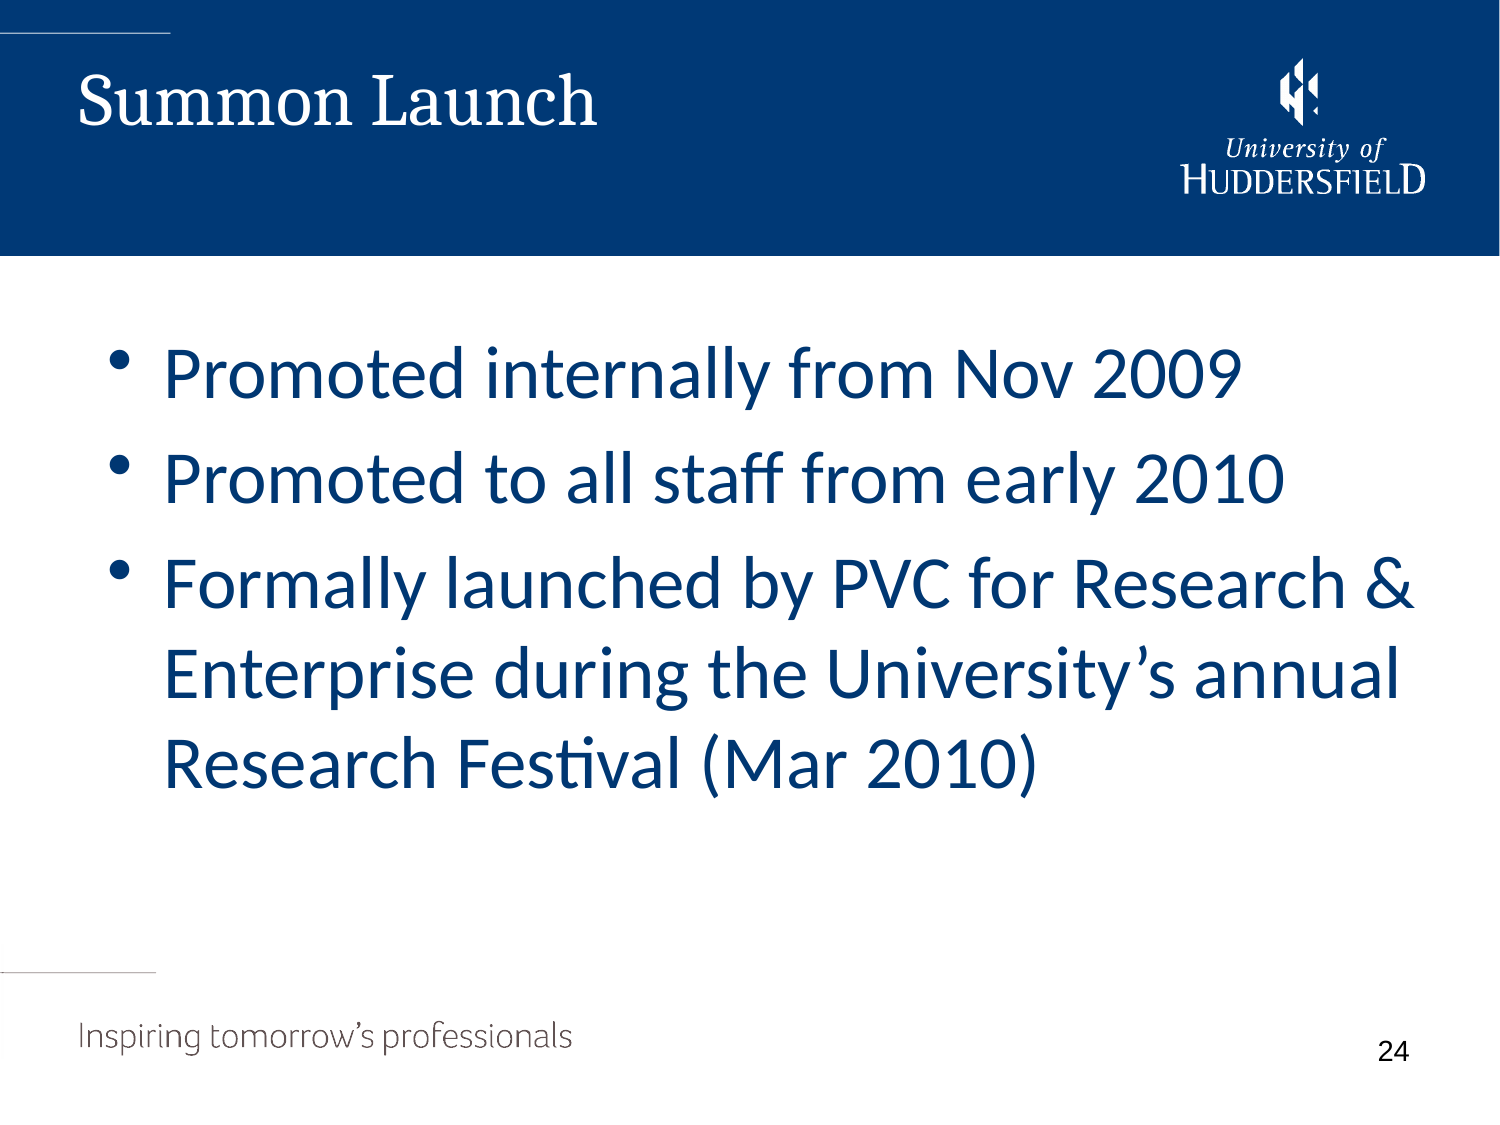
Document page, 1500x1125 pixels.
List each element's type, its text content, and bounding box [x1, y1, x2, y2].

text_box [67, 290, 1418, 952]
slide_number 24 [1074, 1024, 1426, 1103]
text_box Promoted internally from Nov 2009 Promoted to all staff from early 2010 Formally launched by PVC for Research & Enterprise during the University’s annual Research Festival (Mar 2010) [92, 315, 1443, 977]
text_box Summon Launch [64, 42, 1415, 220]
picture [0, 0, 1500, 256]
picture [0, 944, 591, 1059]
